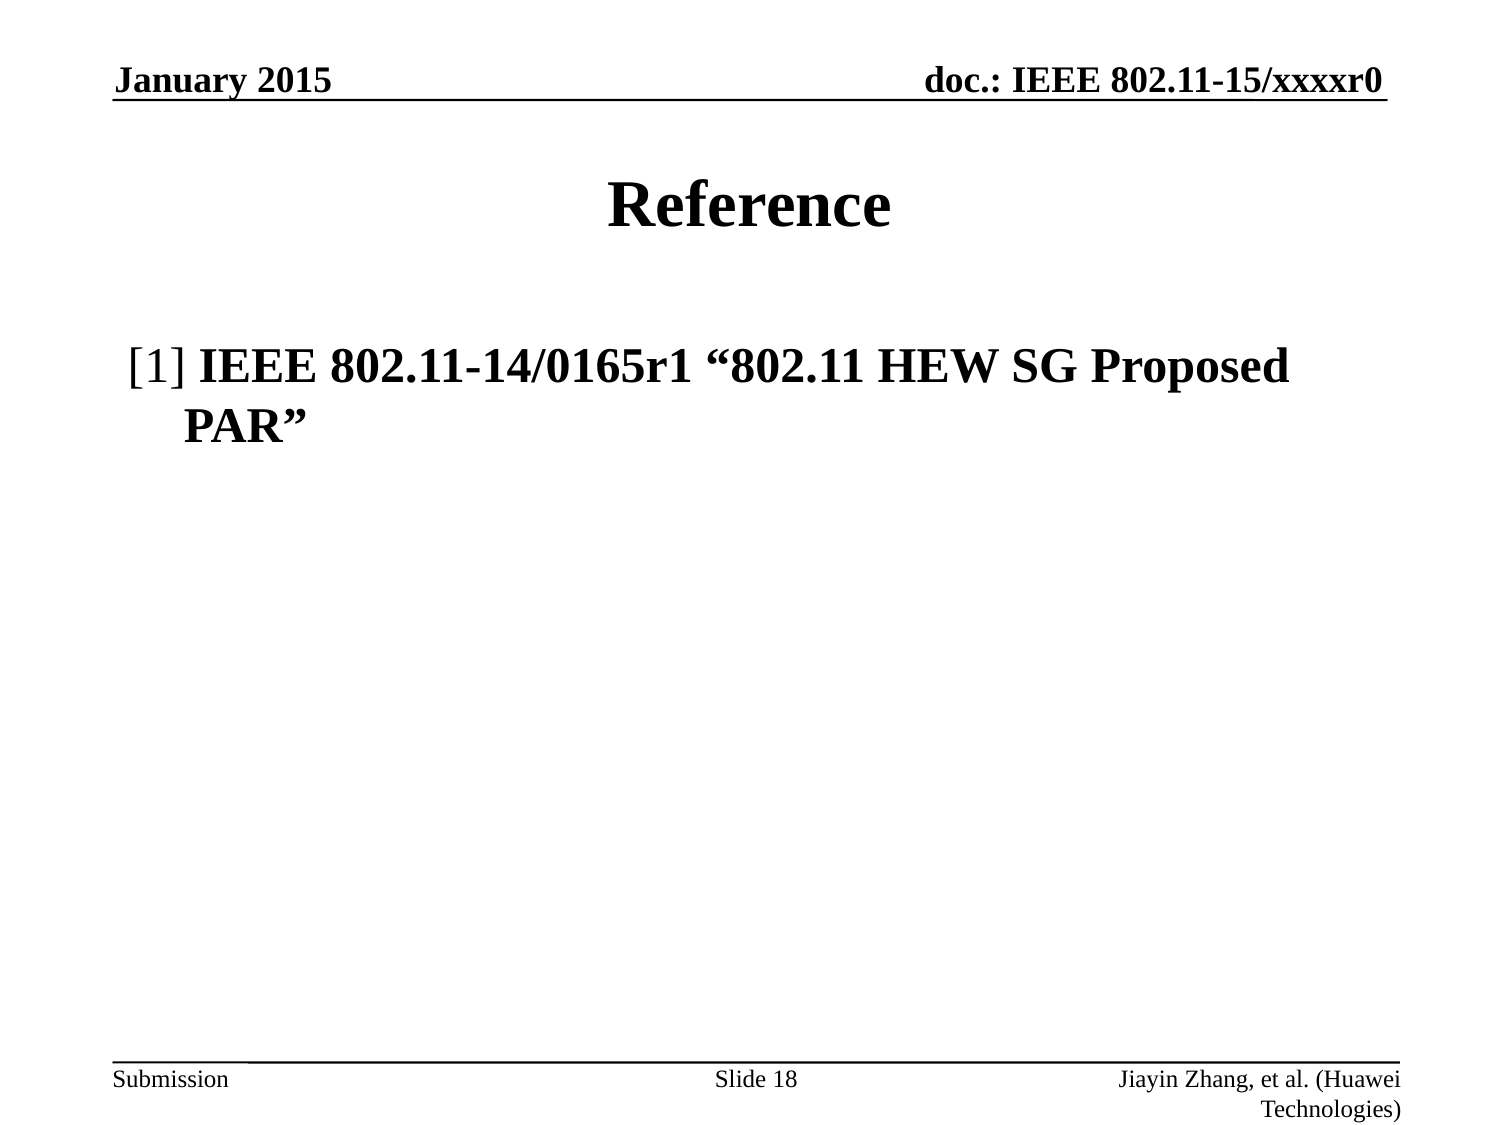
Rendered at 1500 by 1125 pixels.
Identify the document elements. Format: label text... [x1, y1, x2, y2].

title Reference [112, 112, 1388, 288]
list [1] IEEE 802.11-14/0165r1 “802.11 HEW SG Proposed PAR” [112, 324, 1388, 1001]
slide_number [114, 54, 335, 101]
slide_number Slide 18 [712, 1061, 800, 1093]
footer Jiayin Zhang, et al. (Huawei Technologies) [1014, 1061, 1402, 1093]
